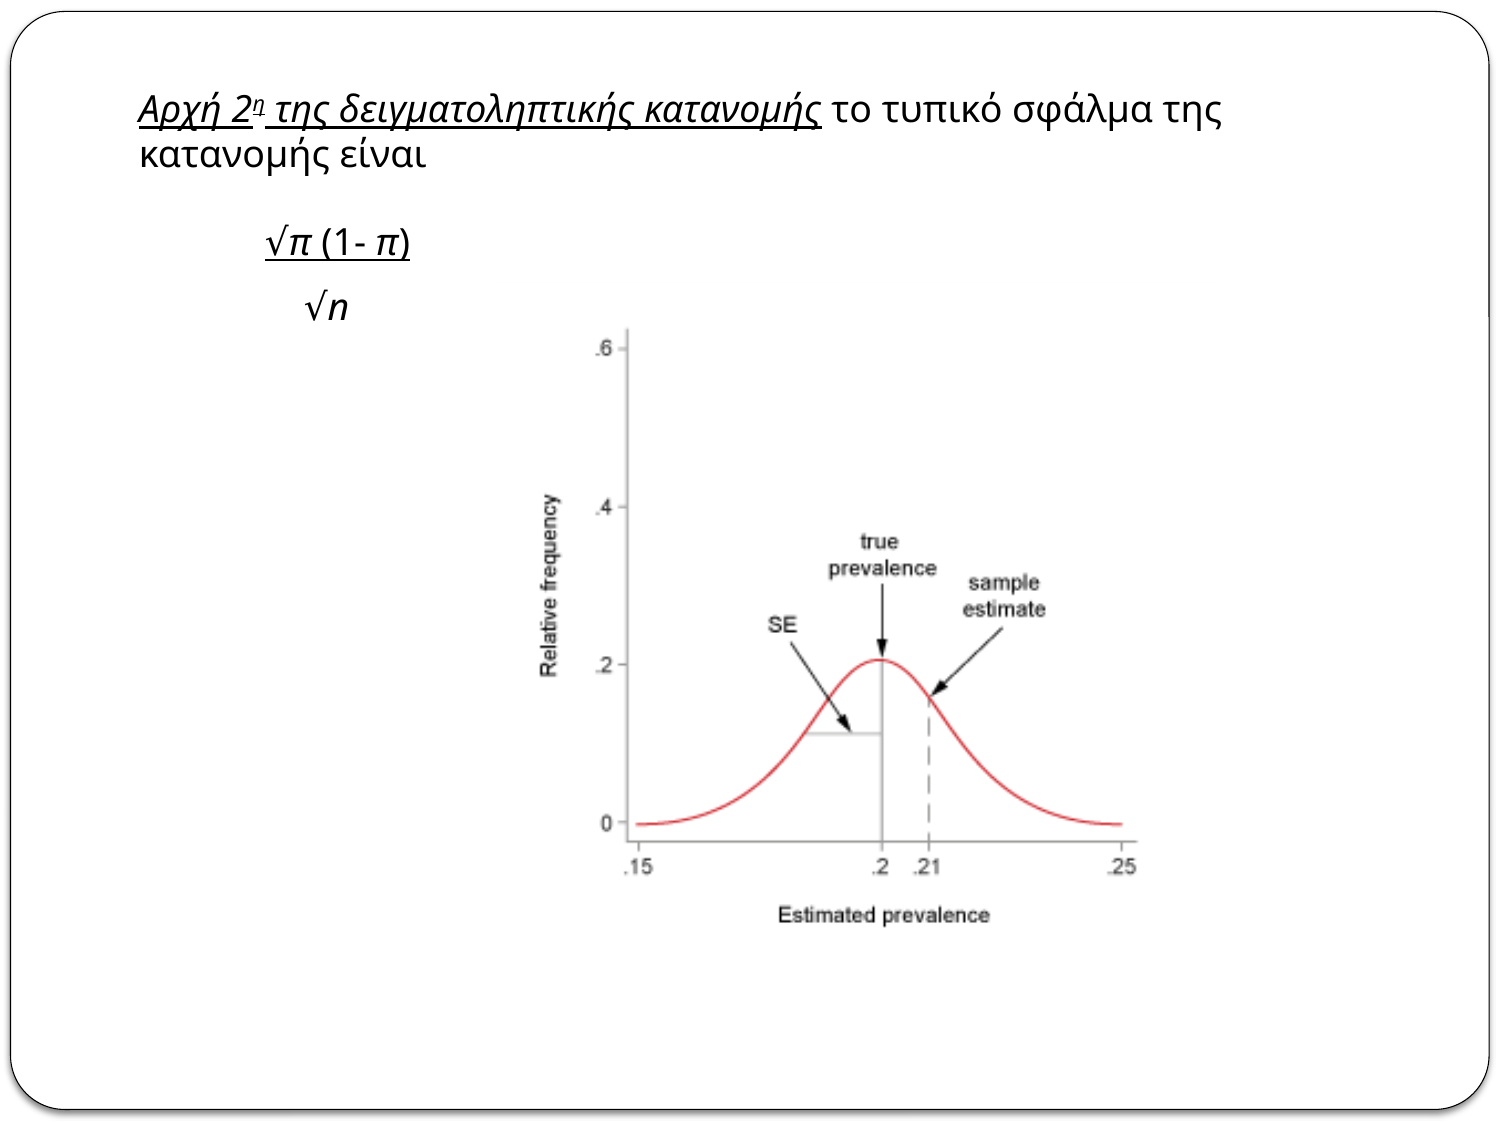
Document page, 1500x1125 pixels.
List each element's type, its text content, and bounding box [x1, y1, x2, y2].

table_header √π (1- π) [230, 208, 455, 273]
picture [491, 280, 1223, 1079]
text_box Αρχή 2η της δειγματοληπτικής κατανομής το τυπικό σφάλμα της κατανομής είναι [123, 78, 1435, 183]
table_cell √n [230, 273, 455, 338]
